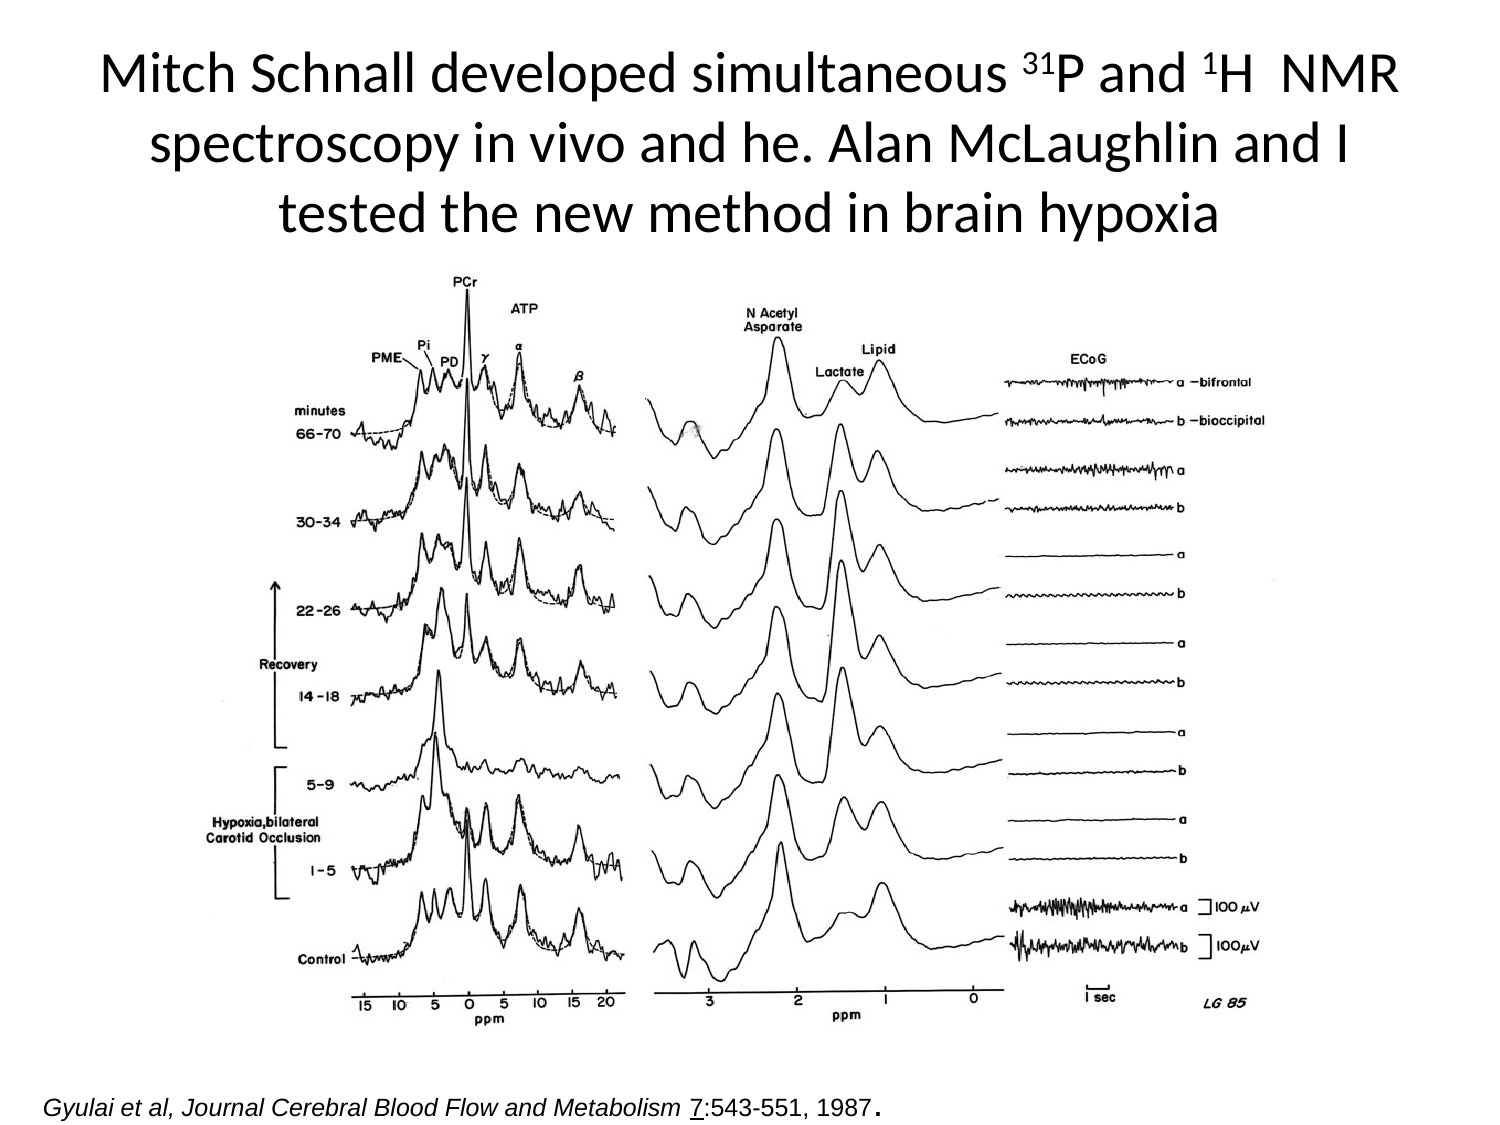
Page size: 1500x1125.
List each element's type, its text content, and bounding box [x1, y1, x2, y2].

text_box Gyulai et al, Journal Cerebral Blood Flow and Metabolism 7:543-551, 1987. [28, 1071, 899, 1125]
picture [194, 261, 1299, 1031]
title Mitch Schnall developed simultaneous 31P and 1H NMR spectroscopy in vivo and he. Alan McLaughlin and I tested the new method in brain hypoxia [74, 44, 1426, 233]
